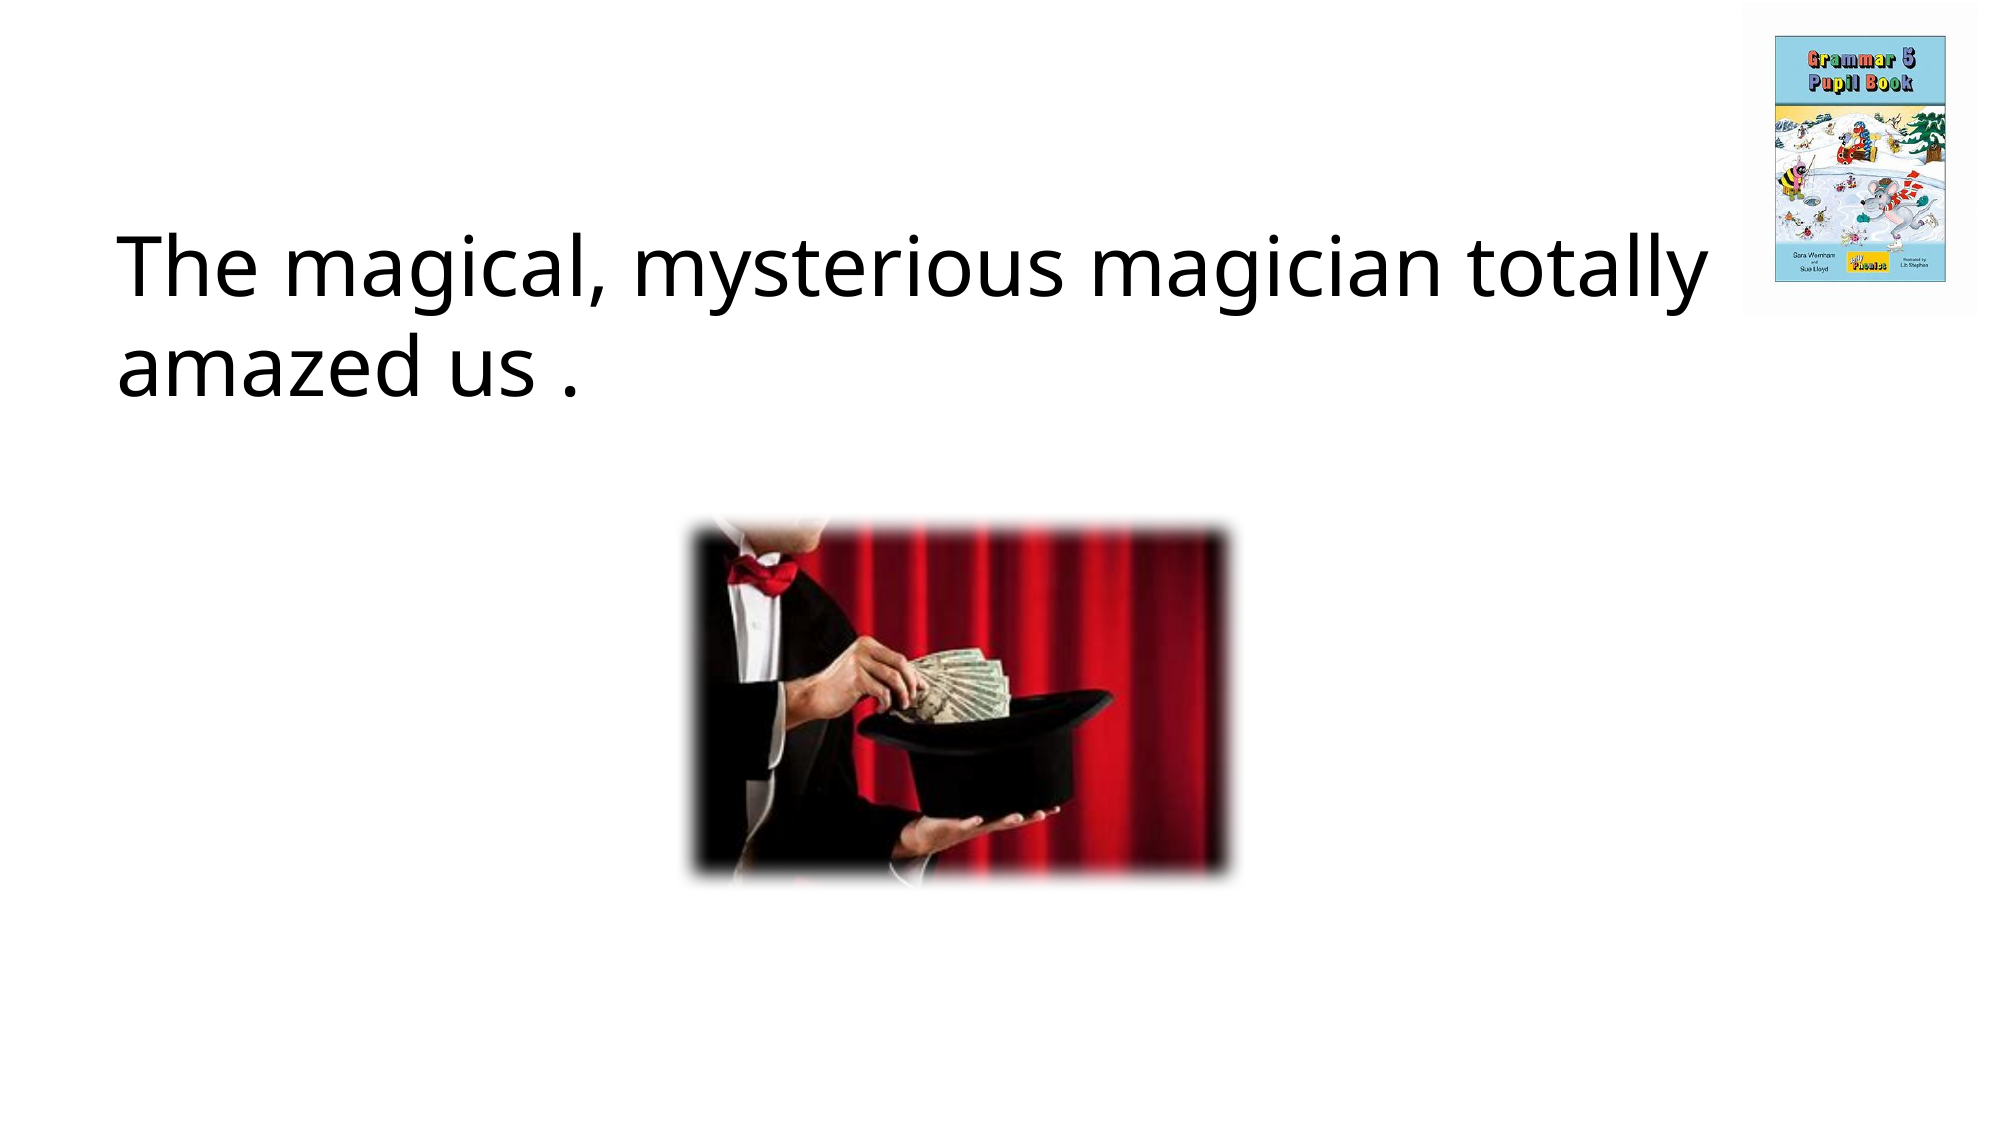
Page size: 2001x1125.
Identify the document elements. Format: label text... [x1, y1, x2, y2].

text_box The magical, mysterious magician totally amazed us . [101, 205, 2000, 421]
picture [675, 511, 1246, 892]
picture [1742, 1, 1978, 315]
